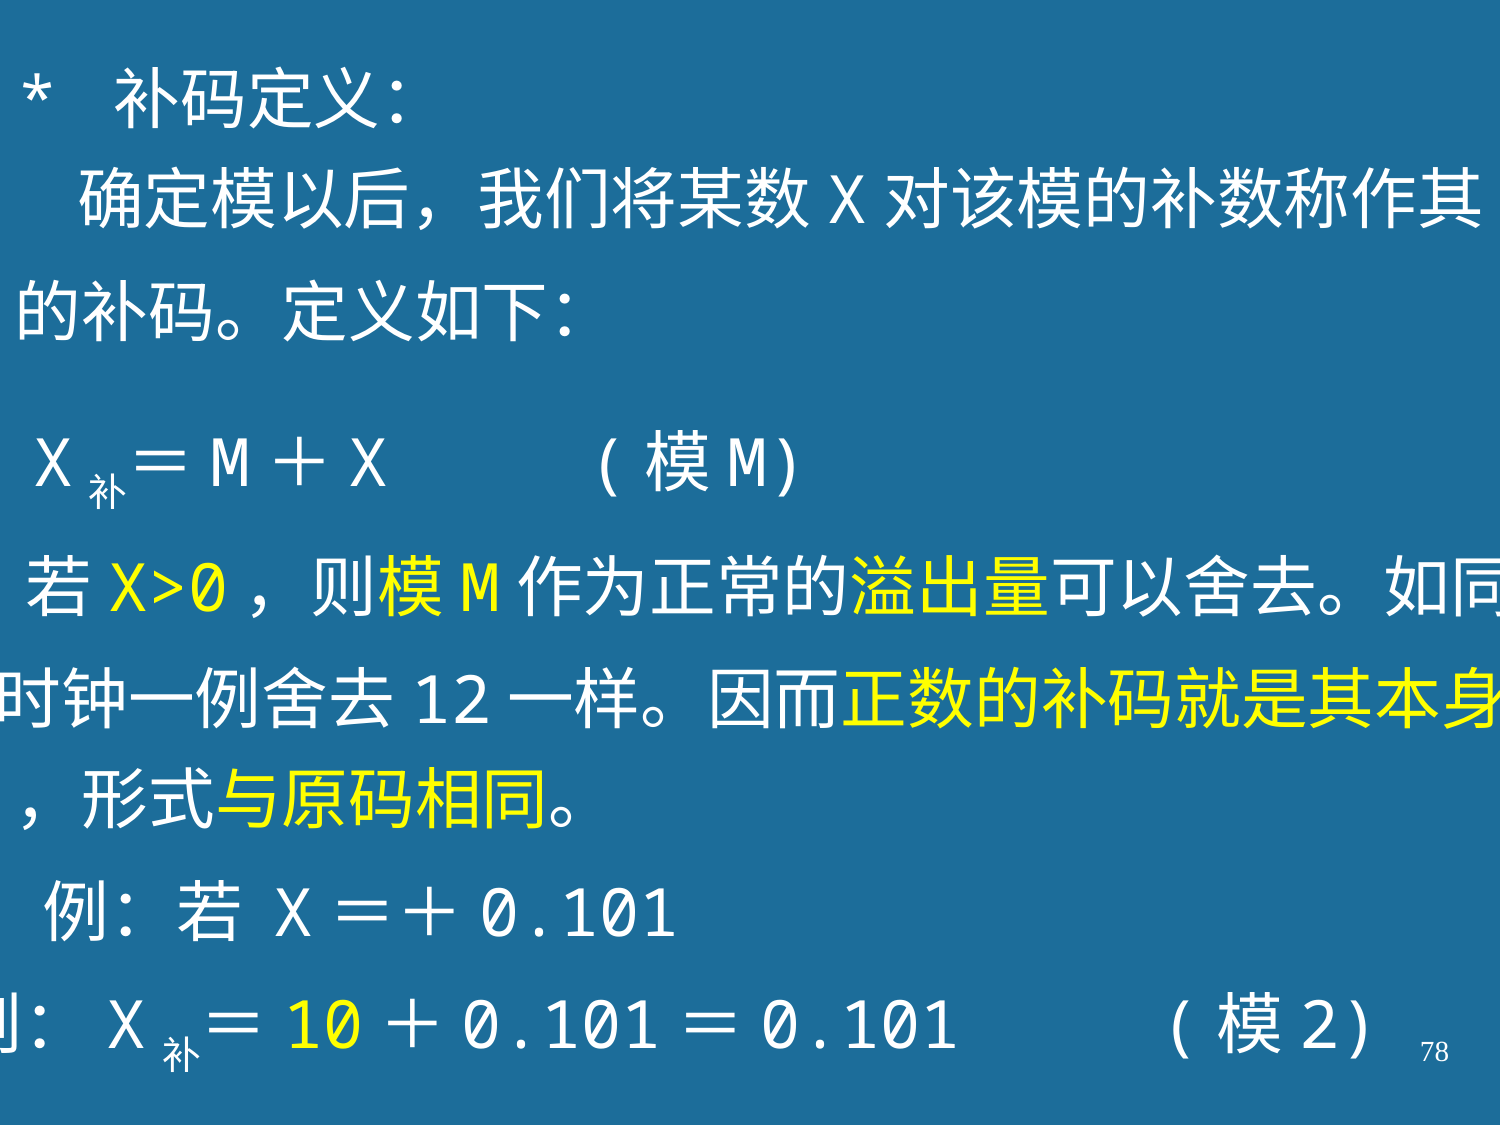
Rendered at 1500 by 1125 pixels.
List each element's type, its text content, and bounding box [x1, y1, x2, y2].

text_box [0, 537, 1500, 846]
text_box 例：若 X＝＋0.101 [27, 862, 694, 958]
text_box X补＝M＋X (模M) [18, 412, 823, 522]
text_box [0, 149, 1481, 358]
text_box 则：X补＝10＋0.101＝0.101 (模2) [0, 975, 1394, 1085]
text_box * 补码定义： [0, 49, 463, 145]
slide_number 78 [1151, 1025, 1465, 1100]
